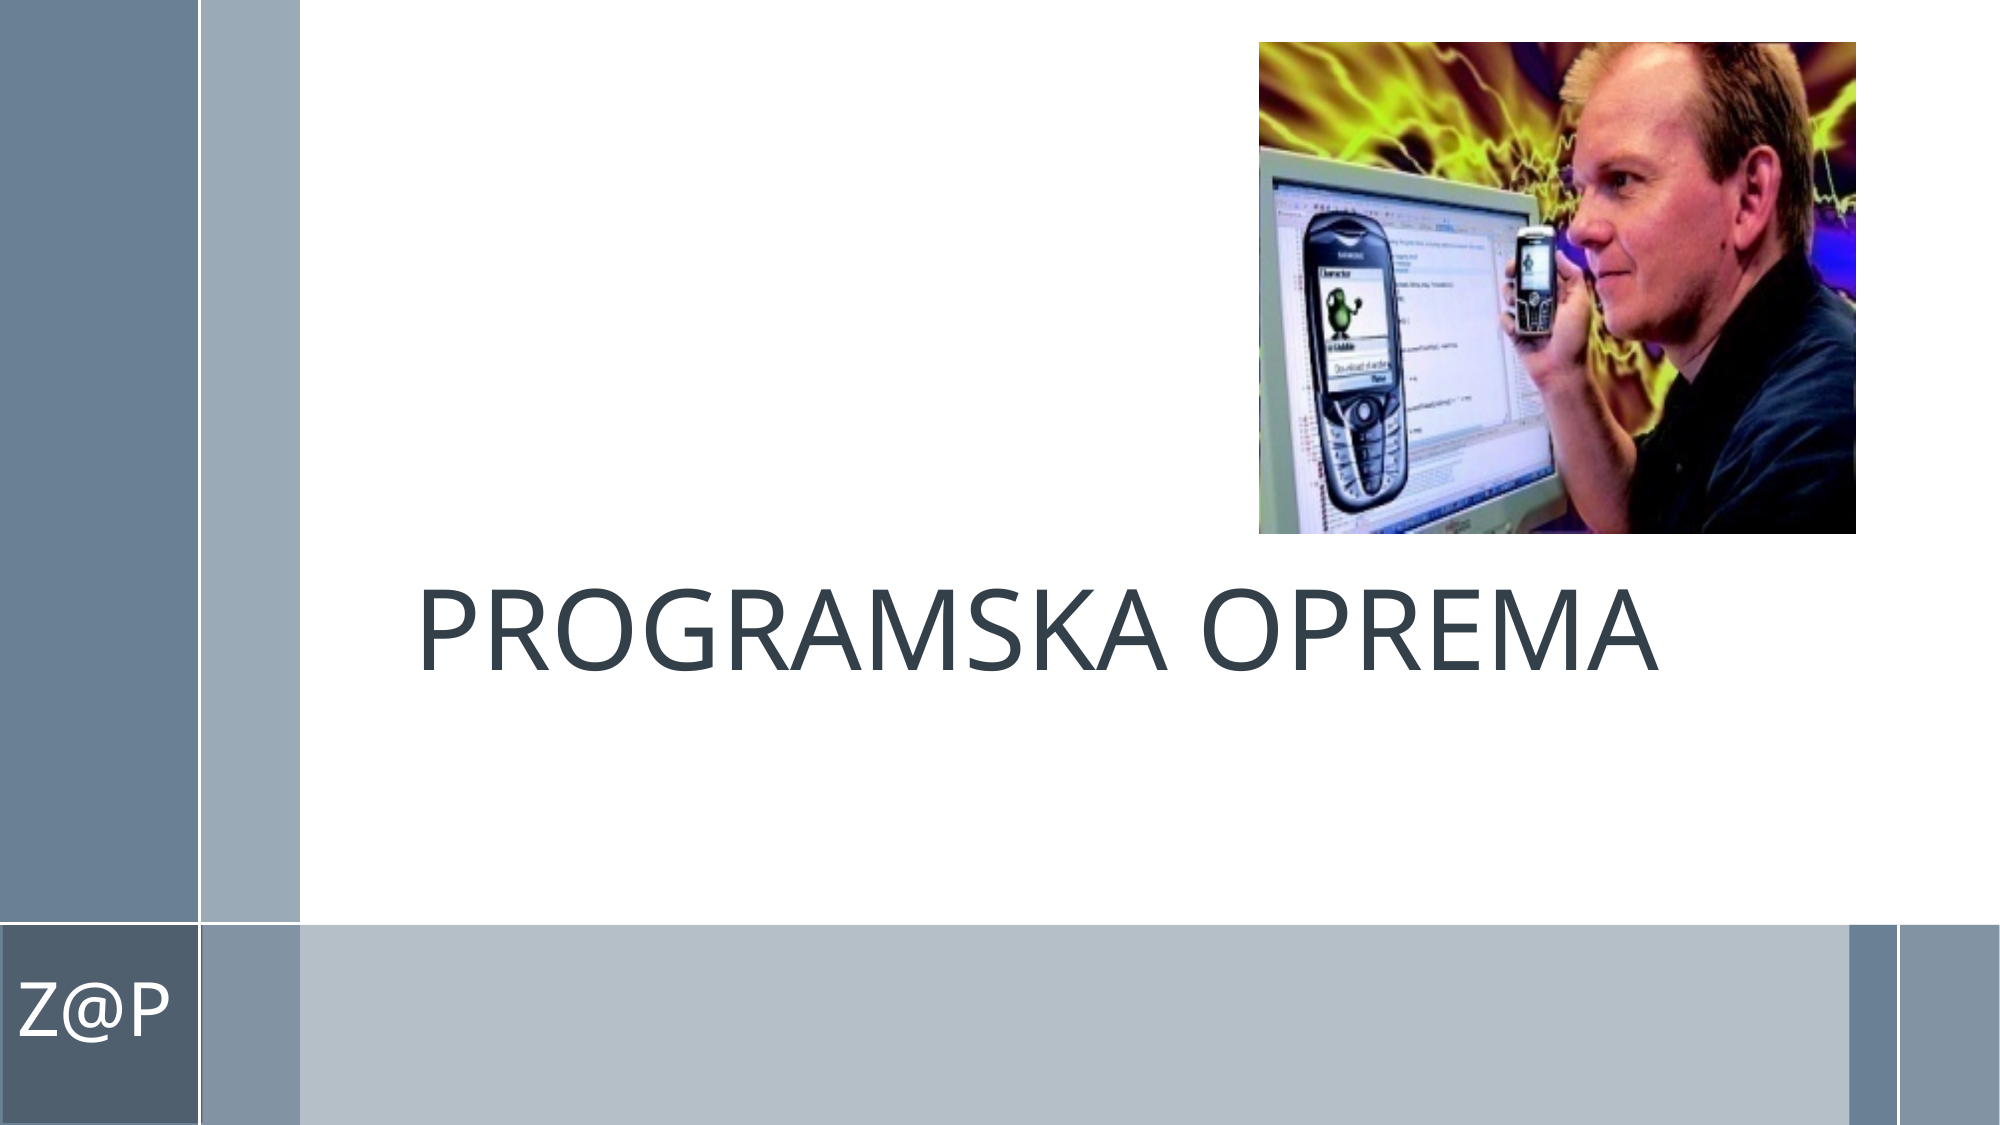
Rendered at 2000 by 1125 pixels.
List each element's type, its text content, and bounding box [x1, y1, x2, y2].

title PROGRAMSKA OPREMA [398, 262, 1765, 703]
picture [1259, 42, 1856, 534]
